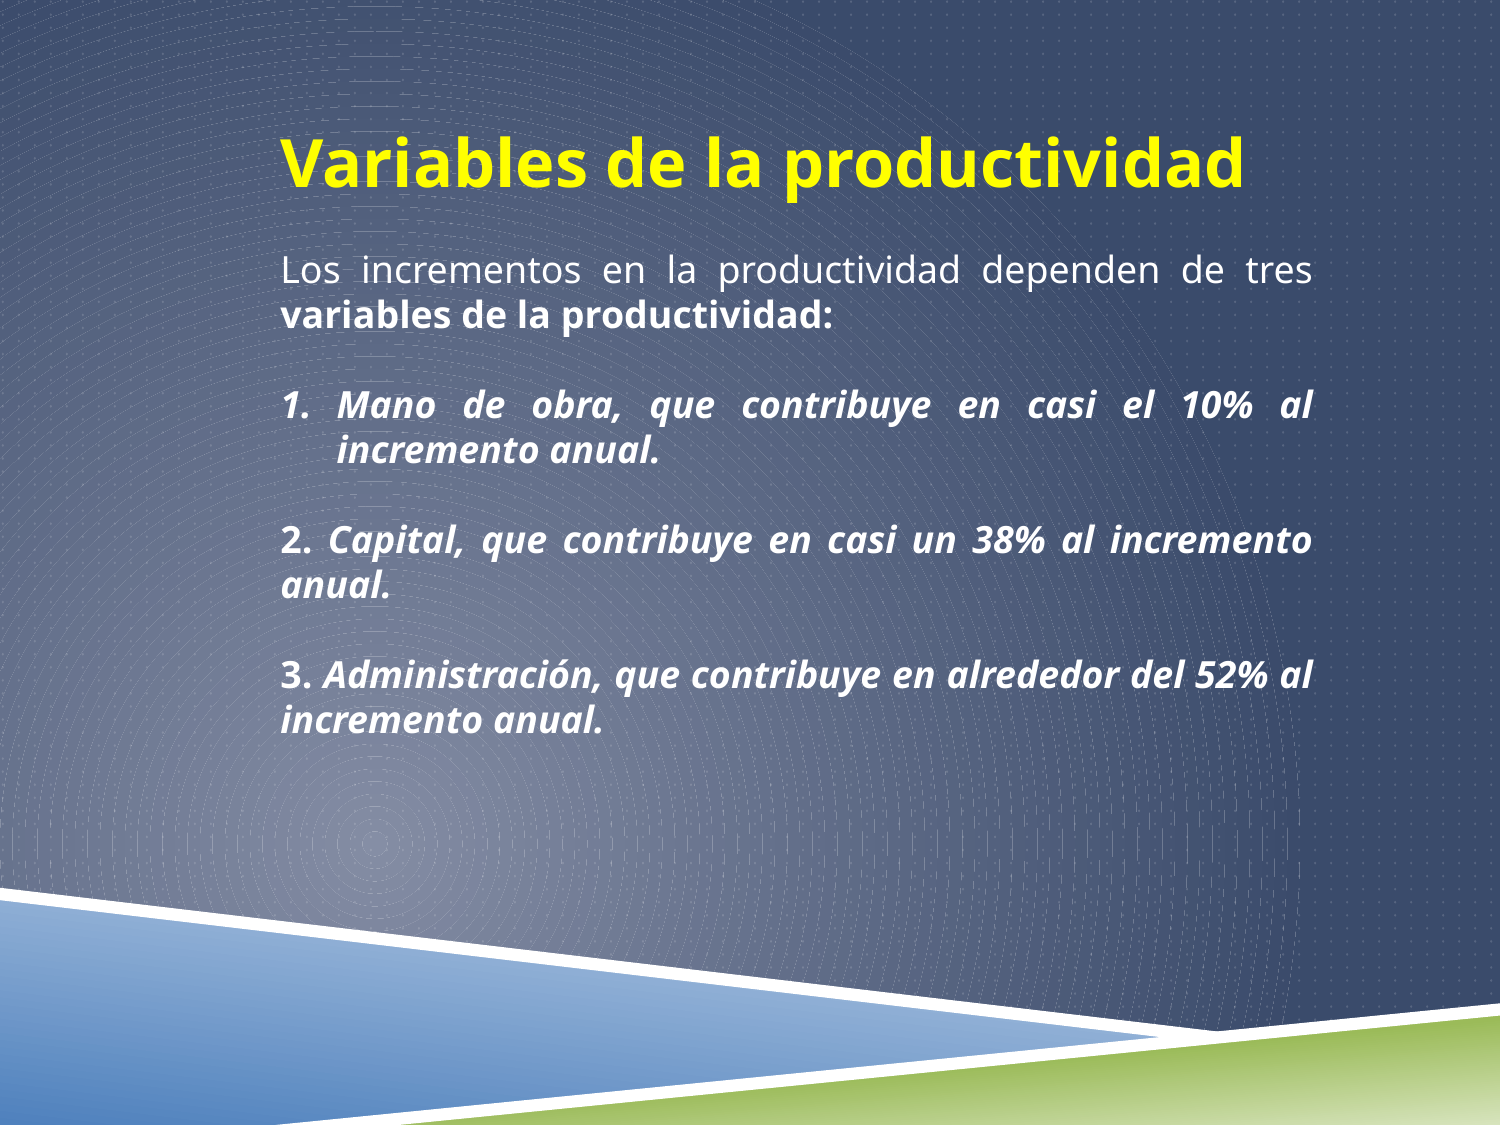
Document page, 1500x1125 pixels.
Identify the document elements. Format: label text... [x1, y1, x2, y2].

text_box Variables de la productividad Los incrementos en la productividad dependen de tres variables de la productividad: Mano de obra, que contribuye en casi el 10% al incremento anual. 2. Capital, que contribuye en casi un 38% al incremento anual. 3. Administración, que contribuye en alrededor del 52% al incremento anual. [265, 113, 1329, 749]
